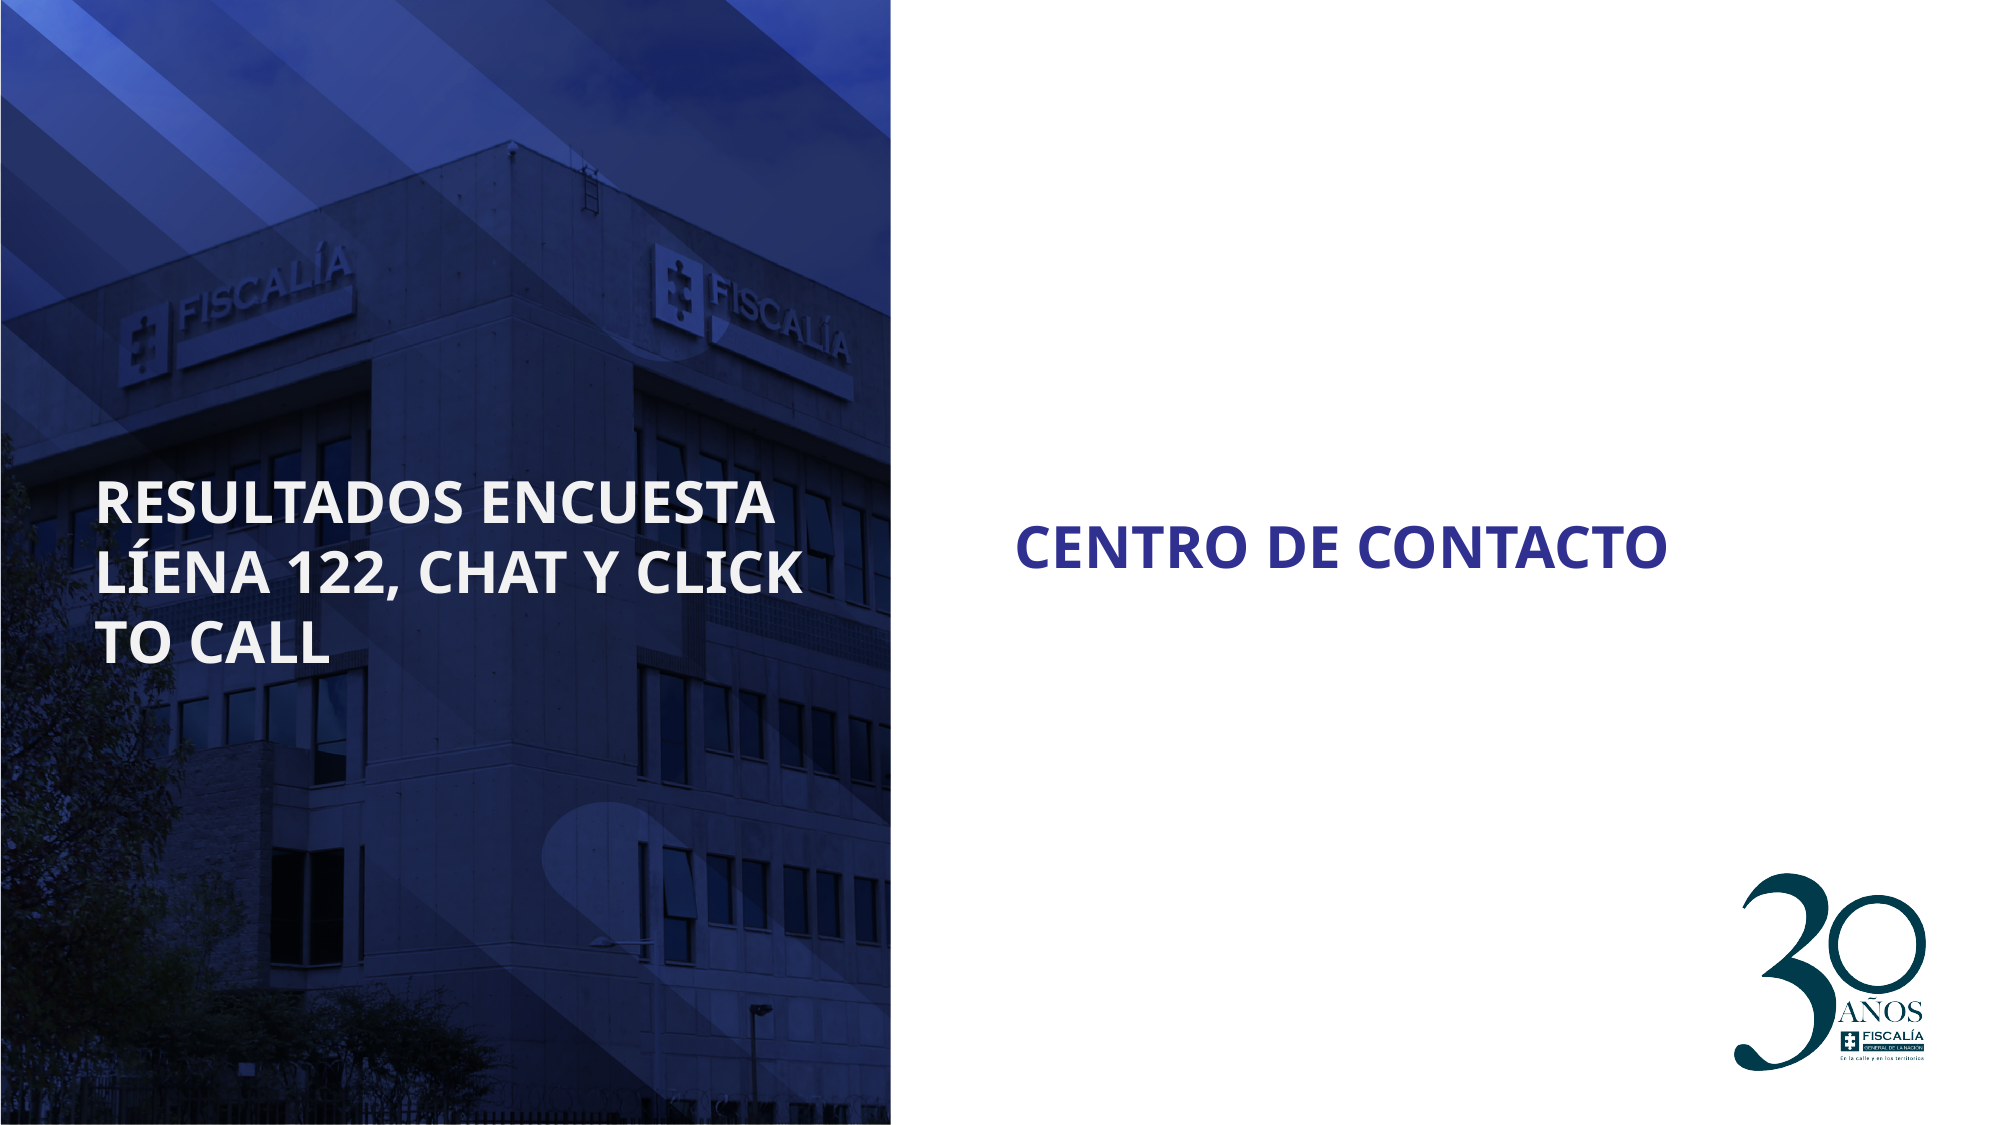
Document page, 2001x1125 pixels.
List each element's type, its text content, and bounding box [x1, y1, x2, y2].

text_box CENTRO DE CONTACTO [999, 503, 1910, 588]
picture [0, 0, 2001, 1125]
text_box RESULTADOS ENCUESTA LÍENA 122, CHAT Y CLICK TO CALL [79, 458, 883, 683]
